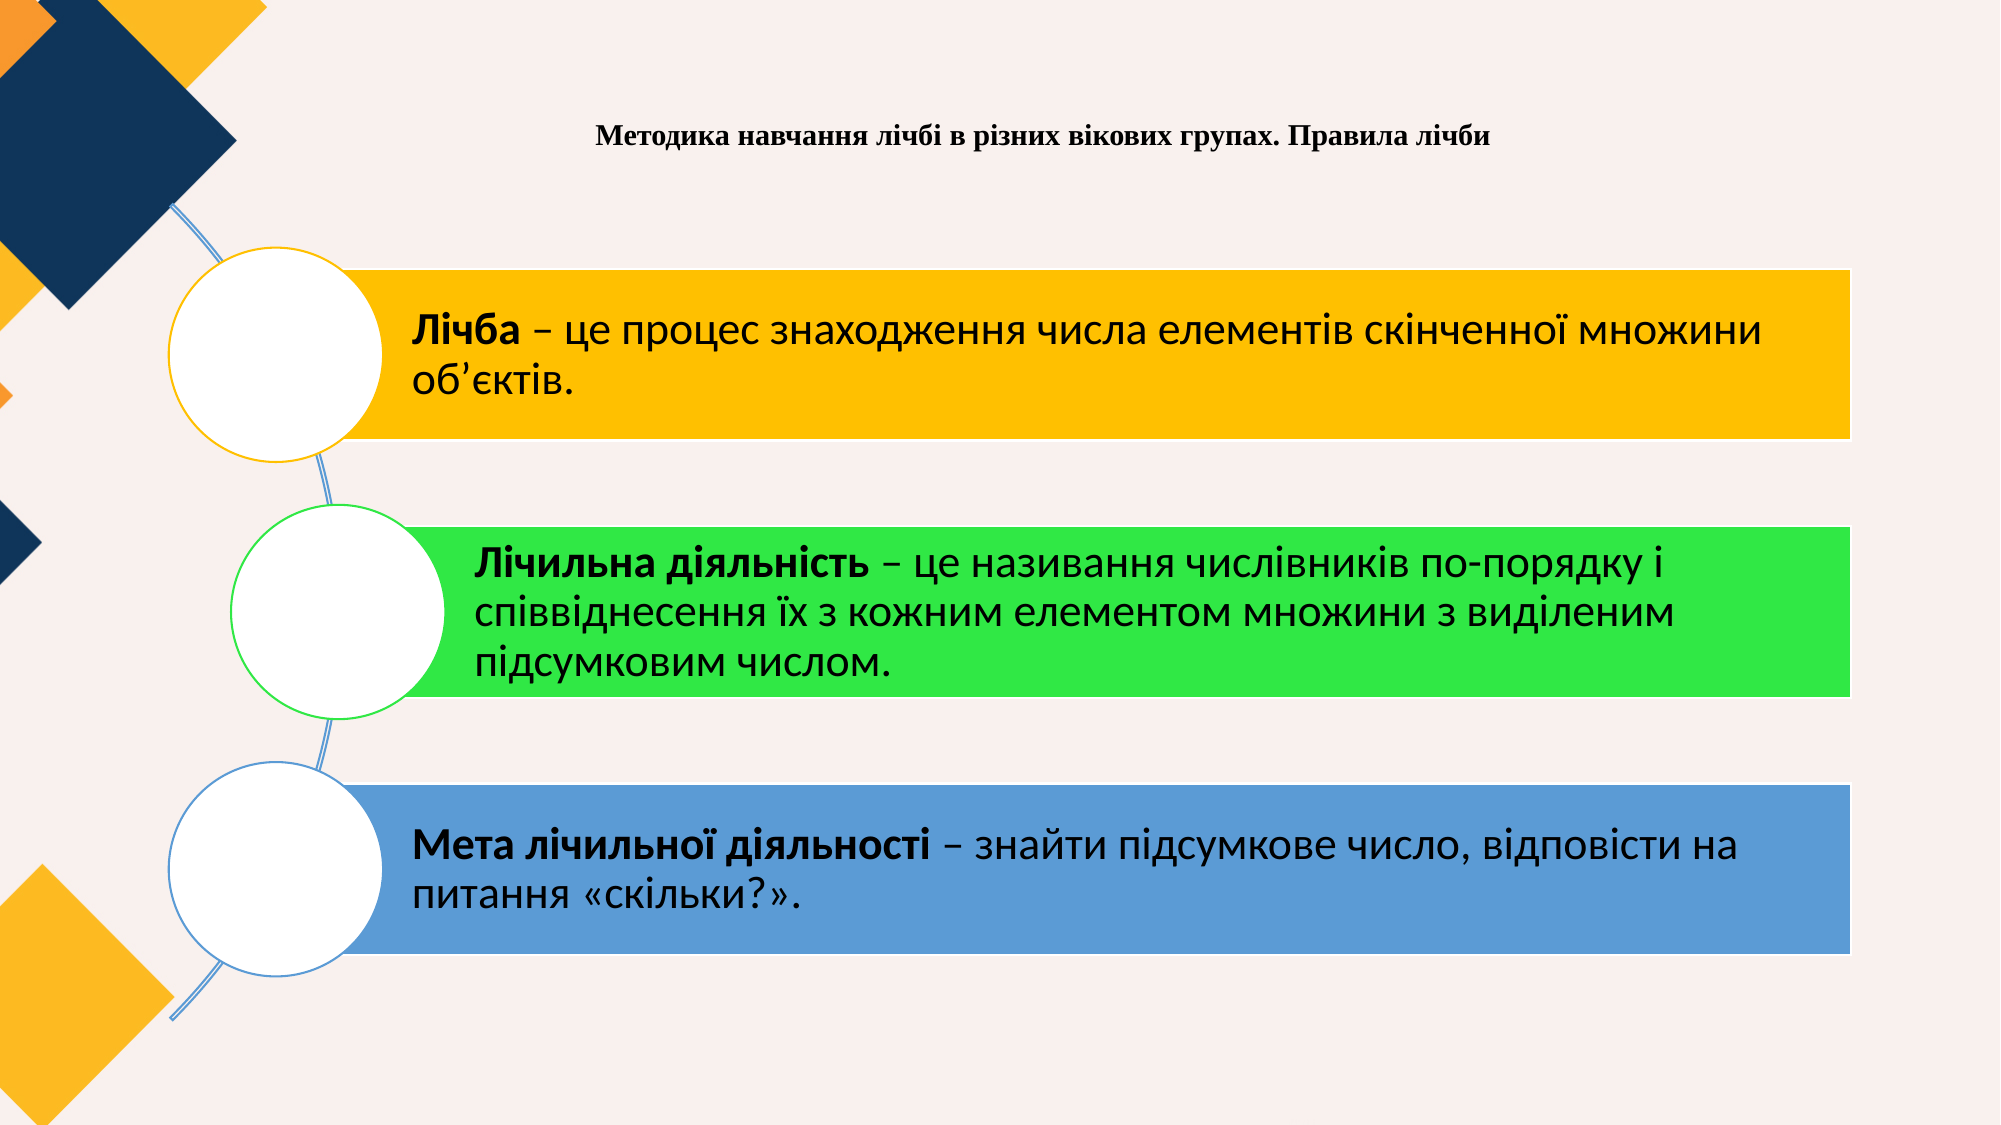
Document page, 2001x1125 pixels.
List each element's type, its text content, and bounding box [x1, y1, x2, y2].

title Методика навчання лічбі в різних вікових групах. Правила лічби [223, 111, 1863, 183]
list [156, 183, 1863, 1041]
picture [0, 0, 2000, 1125]
